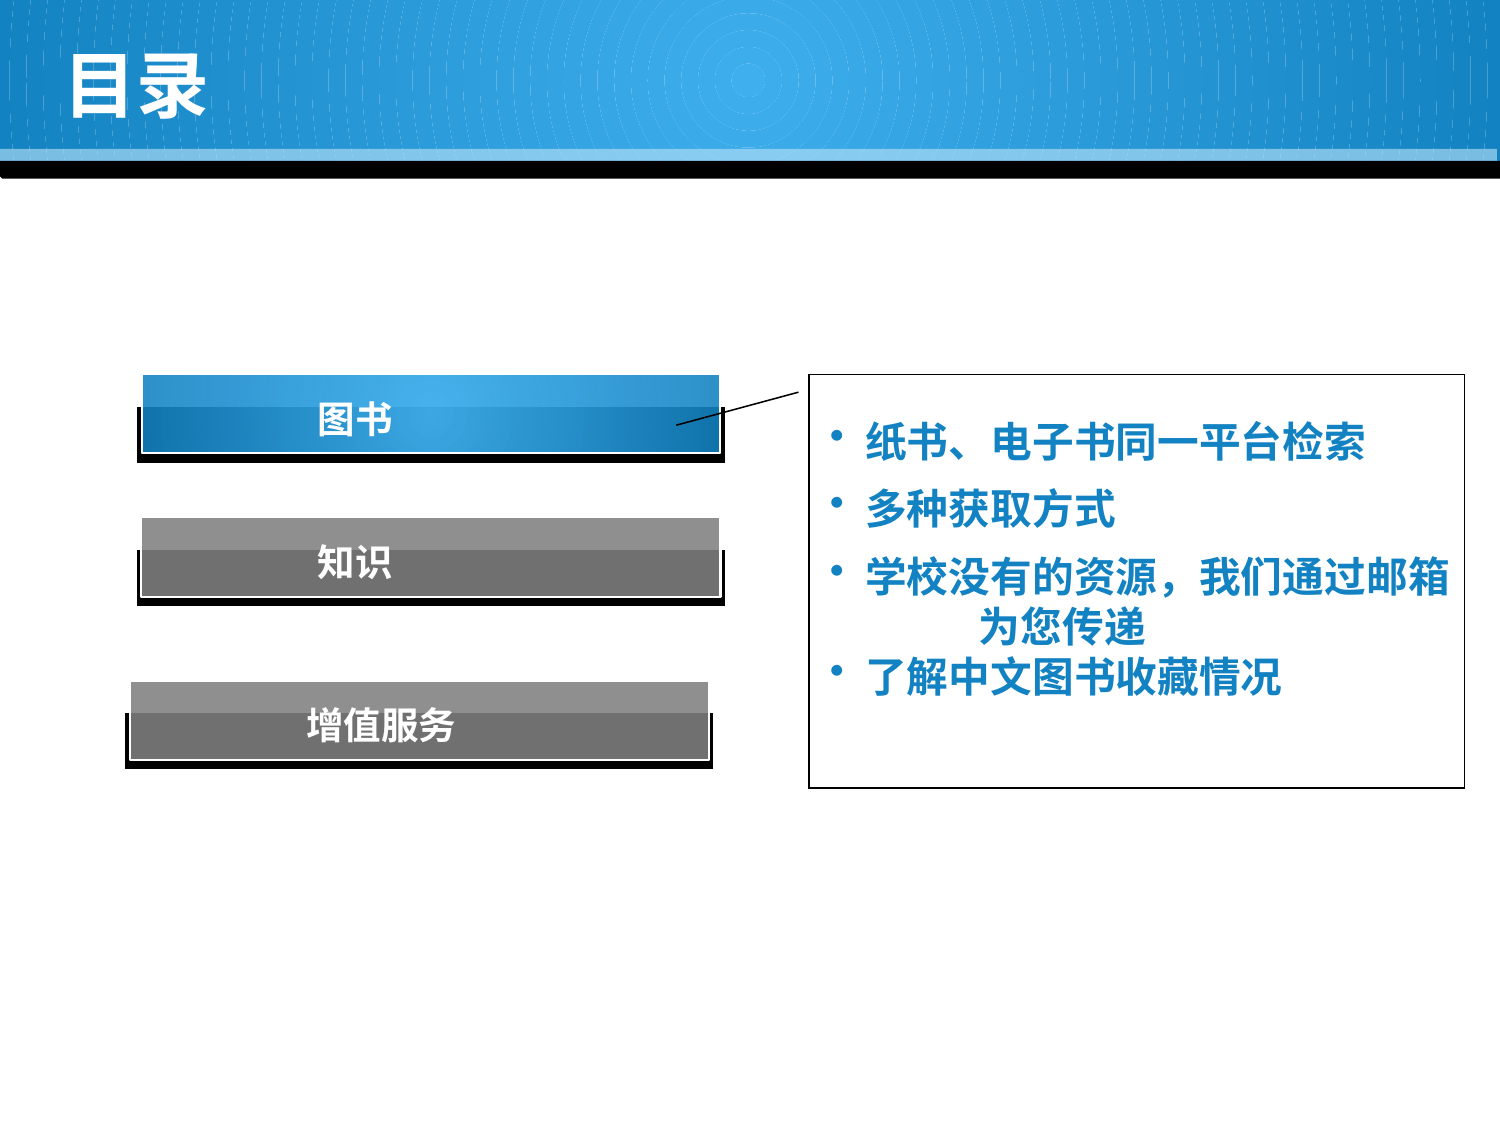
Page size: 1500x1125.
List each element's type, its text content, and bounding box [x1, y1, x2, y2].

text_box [135, 517, 727, 608]
title 目录 [47, 30, 1399, 136]
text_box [123, 680, 715, 771]
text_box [808, 374, 1483, 789]
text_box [135, 374, 727, 465]
